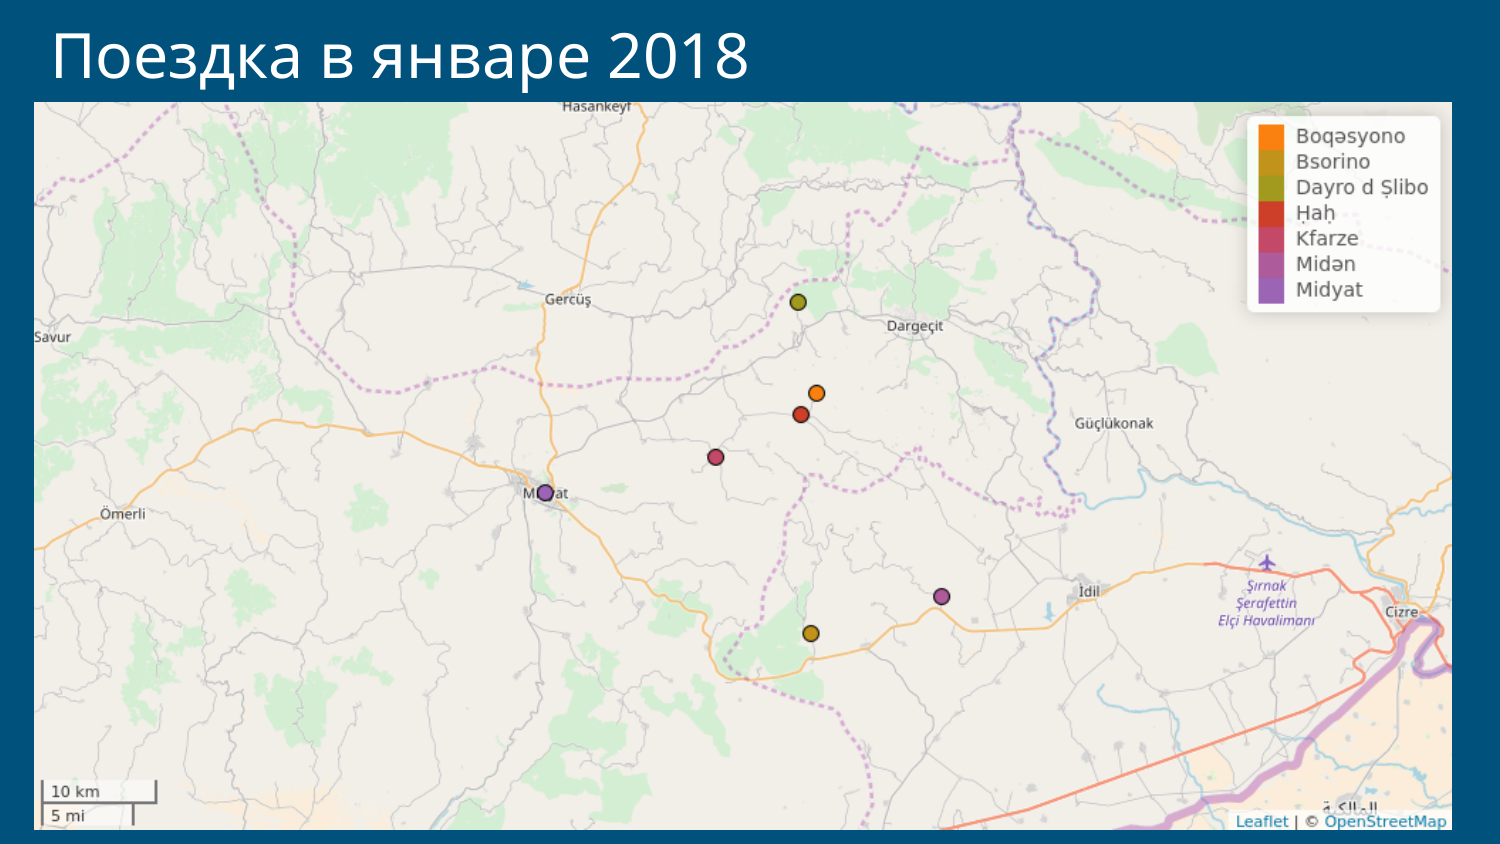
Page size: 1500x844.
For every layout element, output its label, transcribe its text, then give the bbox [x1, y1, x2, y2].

picture [35, 103, 1451, 829]
title Поездка в январе 2018 [34, 12, 1433, 101]
